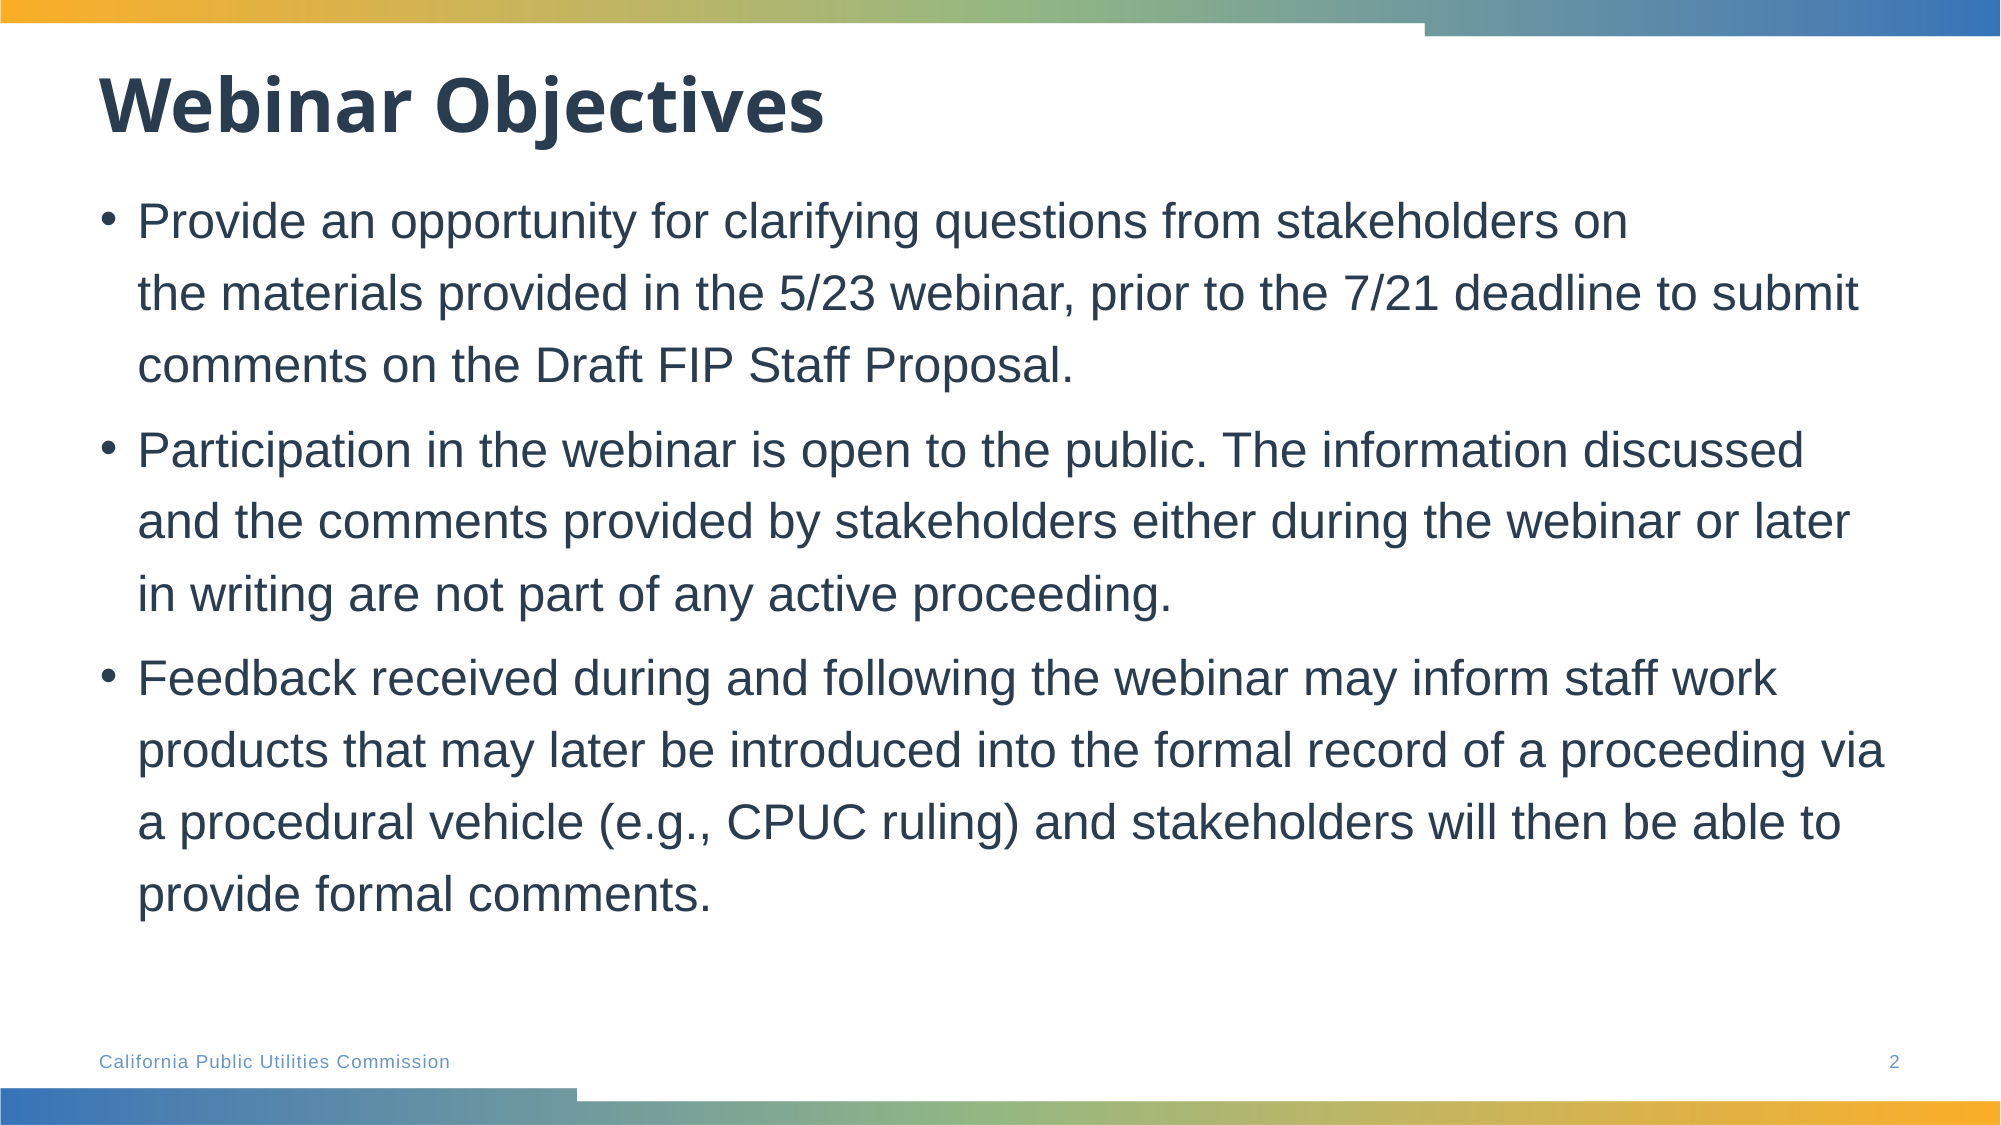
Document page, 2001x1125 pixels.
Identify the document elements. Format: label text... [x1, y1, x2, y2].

list Provide an opportunity for clarifying questions from stakeholders on the materials provided in the 5/23 webinar, prior to the 7/21 deadline to submit comments on the Draft FIP Staff Proposal. Participation in the webinar is open to the public. The information discussed and the comments provided by stakeholders either during the webinar or later in writing are not part of any active proceeding. Feedback received during and following the webinar may inform staff work products that may later be introduced into the formal record of a proceeding via a procedural vehicle (e.g., CPUC ruling) and stakeholders will then be able to provide formal comments. [99, 169, 1902, 1014]
slide_number 2 [1837, 1050, 1900, 1080]
title Webinar Objectives [99, 59, 1900, 169]
picture [0, 0, 2001, 1125]
